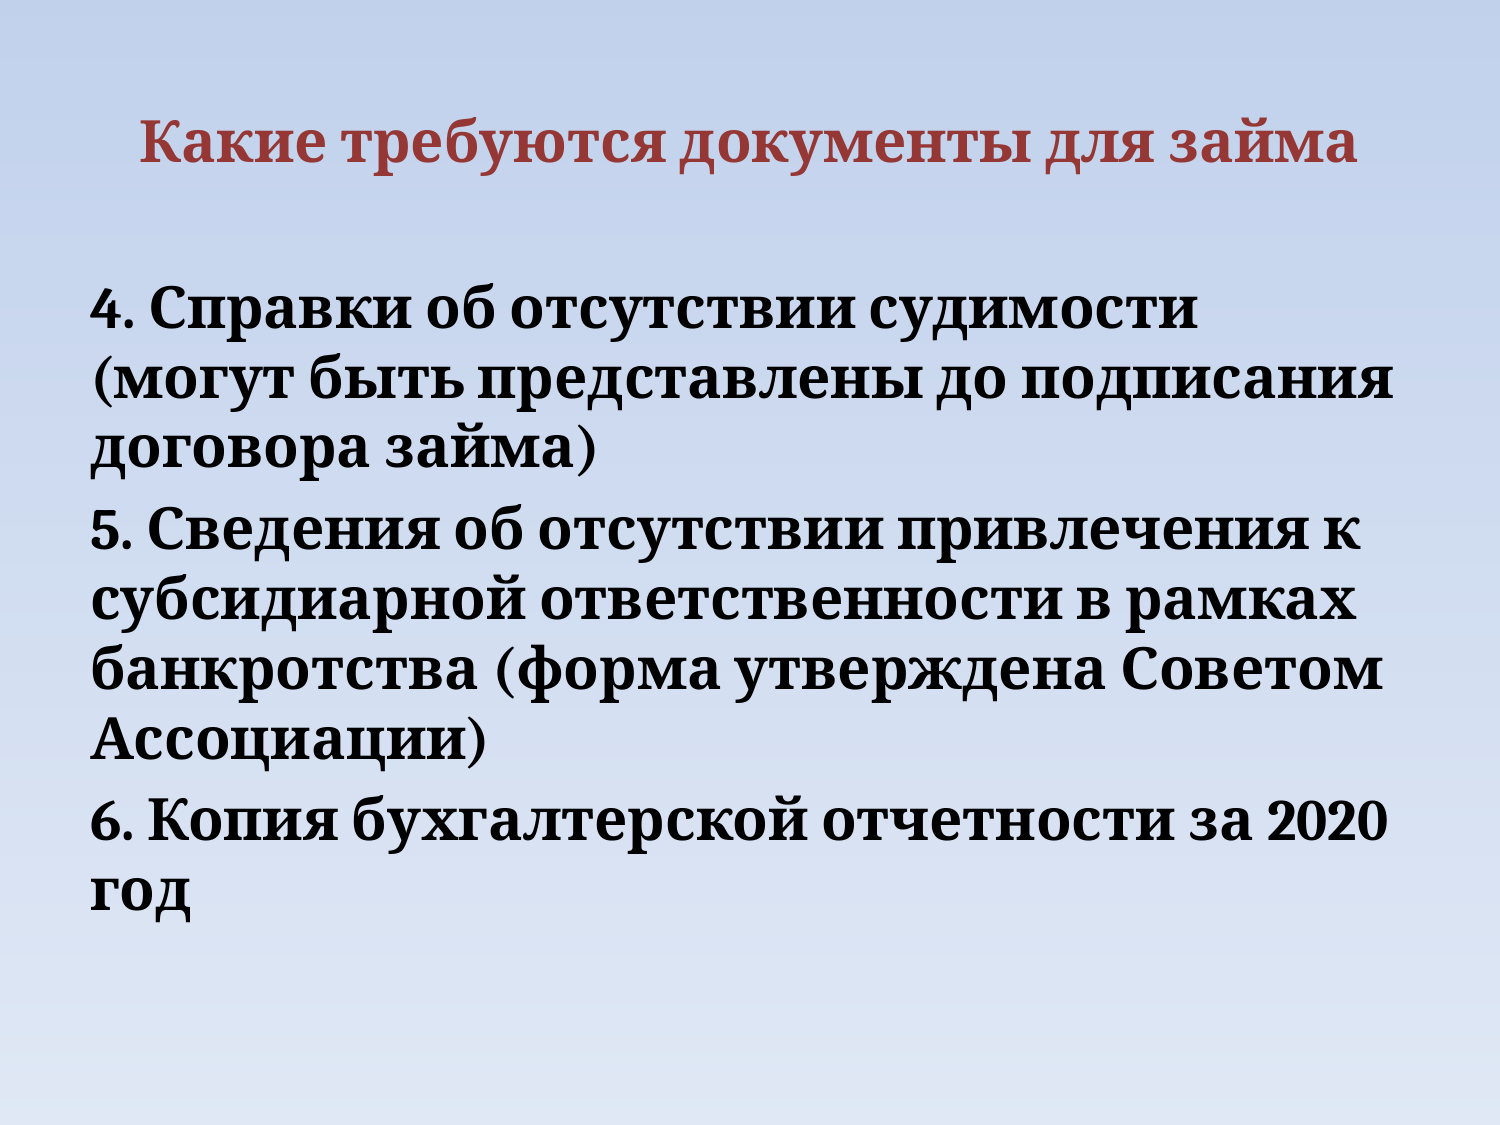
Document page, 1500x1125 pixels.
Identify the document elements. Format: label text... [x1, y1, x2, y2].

list 4. Справки об отсутствии судимости (могут быть представлены до подписания договора займа) 5. Сведения об отсутствии привлечения к субсидиарной ответственности в рамках банкротства (форма утверждена Советом Ассоциации) 6. Копия бухгалтерской отчетности за 2020 год [75, 262, 1425, 1005]
title Какие требуются документы для займа [75, 45, 1425, 233]
